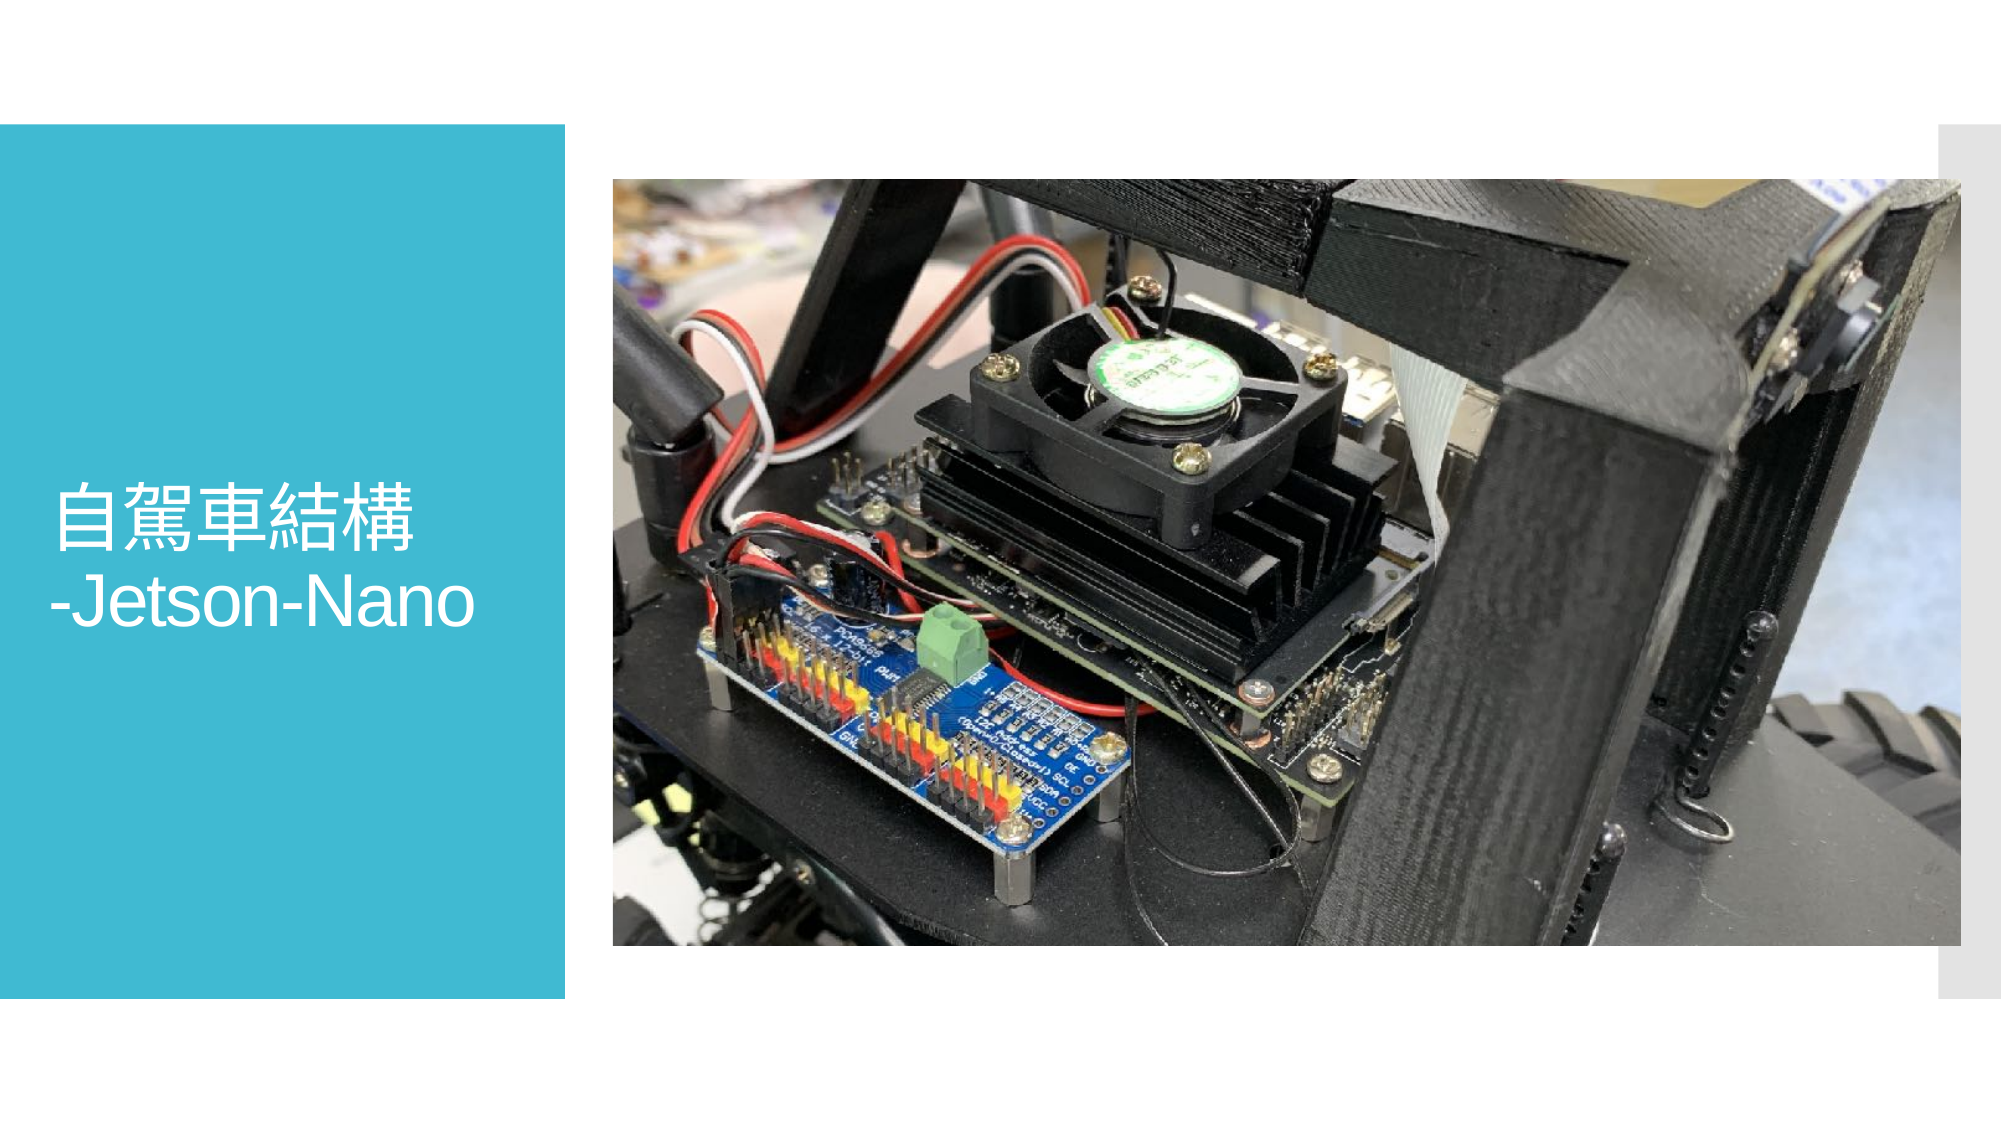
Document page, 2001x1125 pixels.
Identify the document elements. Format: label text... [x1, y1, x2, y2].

picture [612, 178, 1962, 947]
title 自駕車結構 -Jetson-Nano [40, 183, 526, 940]
